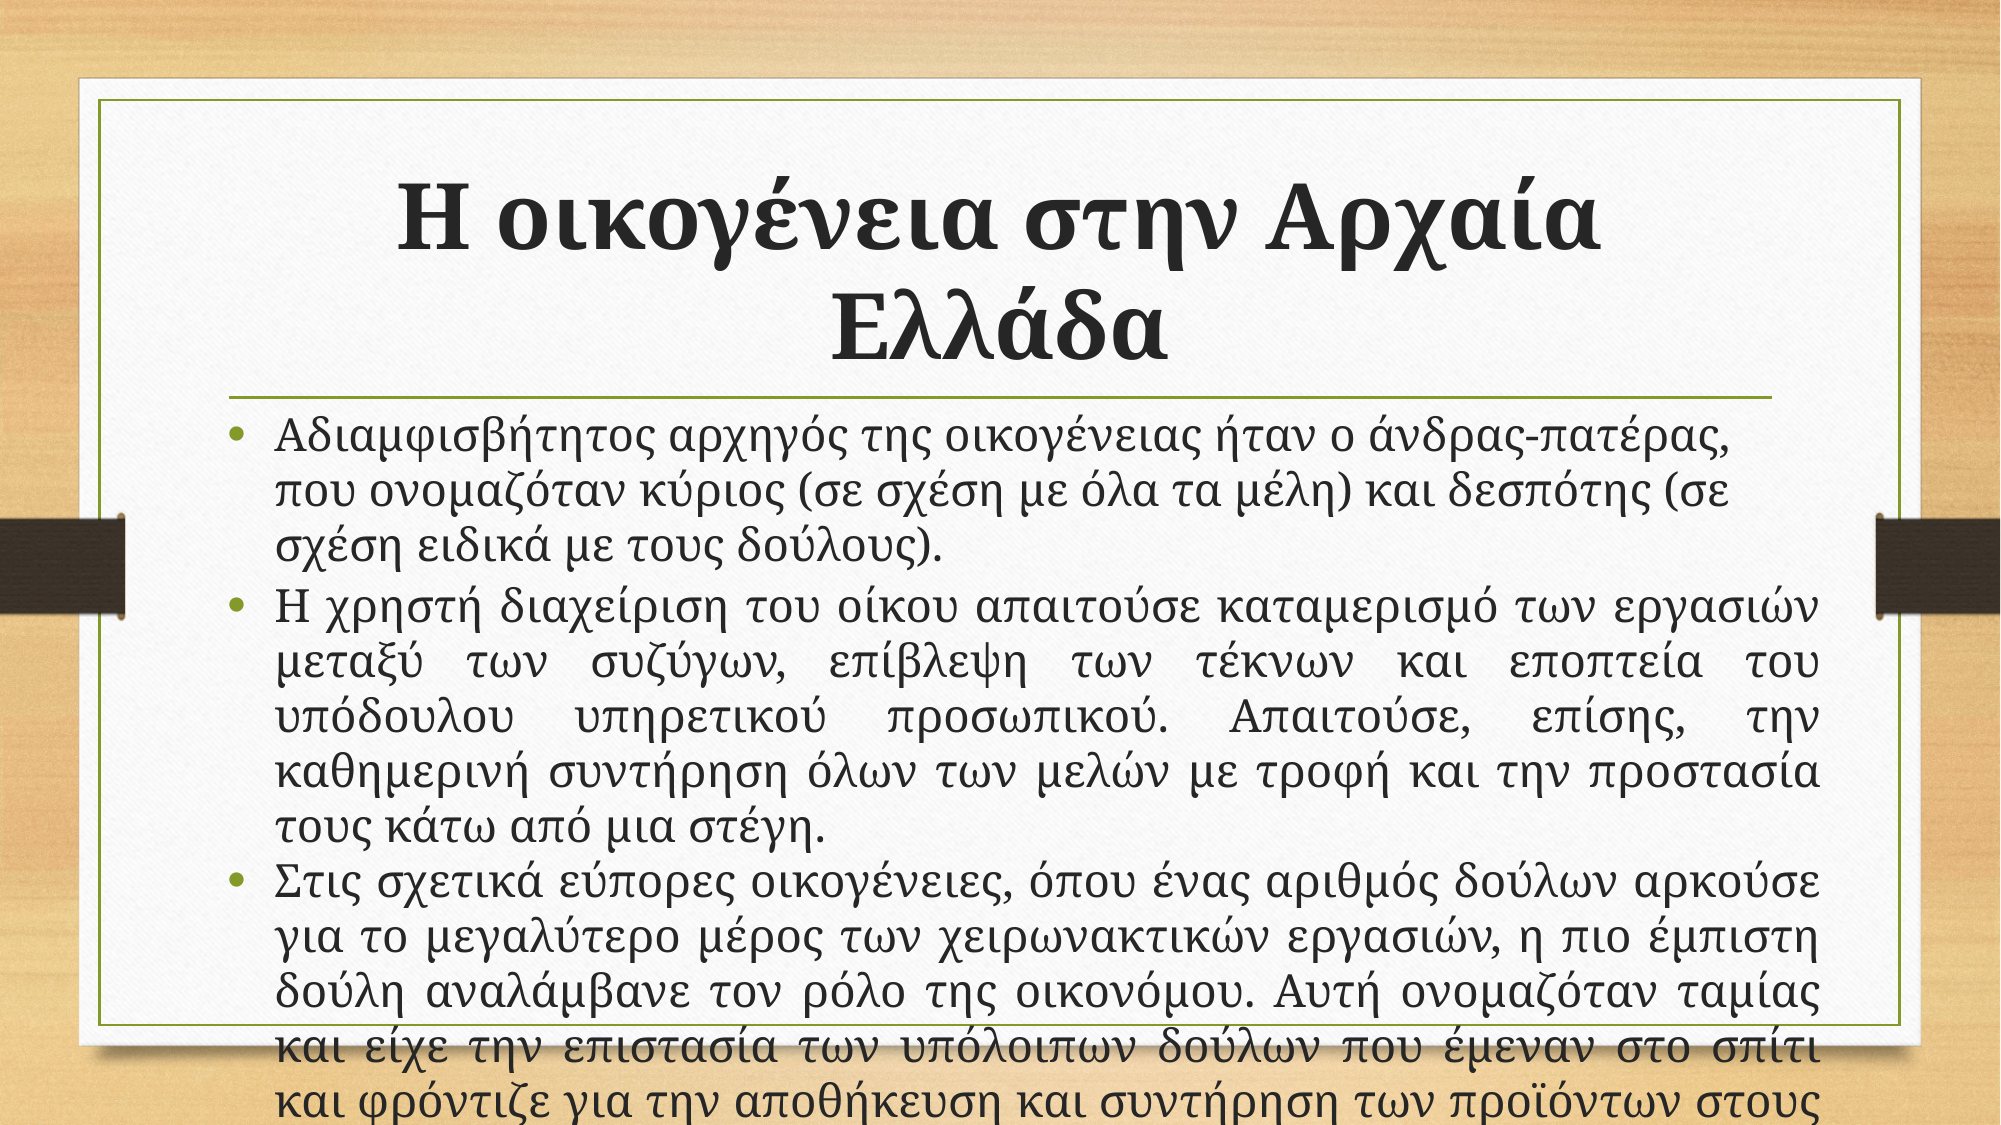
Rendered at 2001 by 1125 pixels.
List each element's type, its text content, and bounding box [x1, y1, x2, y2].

list Αδιαμφισβήτητος αρχηγός της οικογένειας ήταν ο άνδρας-πατέρας, που ονομαζόταν κύριος (σε σχέση με όλα τα μέλη) και δεσπότης (σε σχέση ειδικά με τους δούλους). Η χρηστή διαχείριση του οίκου απαιτούσε καταμερισμό των εργασιών μεταξύ των συζύγων, επίβλεψη των τέκνων και εποπτεία του υπόδουλου υπηρετικού προσωπικού. Απαιτούσε, επίσης, την καθημερινή συντήρηση όλων των μελών με τροφή και την προστασία τους κάτω από μια στέγη. Στις σχετικά εύπορες οικογένειες, όπου ένας αριθμός δούλων αρκούσε για το μεγαλύτερο μέρος των χειρωνακτικών εργασιών, η πιο έμπιστη δούλη αναλάμβανε τον ρόλο της οικονόμου. Αυτή ονομαζόταν ταμίας και είχε την επιστασία των υπόλοιπων δούλων που έμεναν στο σπίτι και φρόντιζε για την αποθήκευση και συντήρηση των προϊόντων στους χώρους της οικίας. [212, 397, 1837, 1048]
title Η οικογένεια στην Αρχαία Ελλάδα [212, 161, 1788, 375]
picture [0, 0, 2001, 1125]
